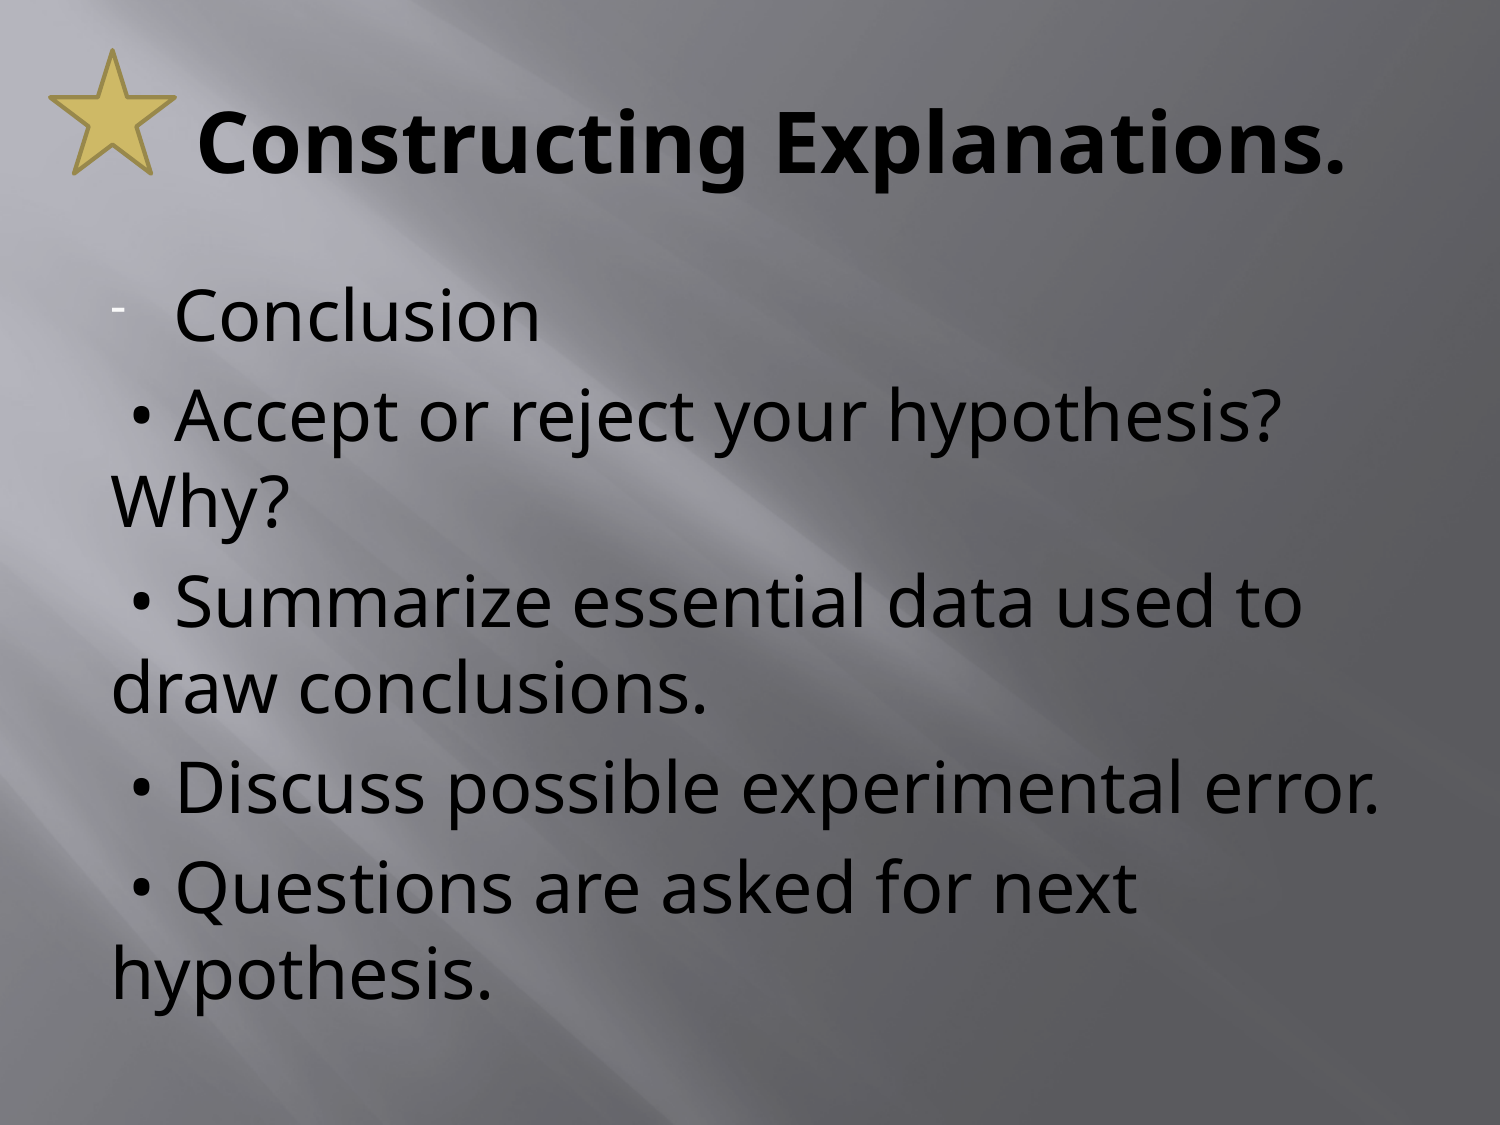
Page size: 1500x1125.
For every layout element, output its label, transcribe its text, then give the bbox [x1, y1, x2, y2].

list Conclusion • Accept or reject your hypothesis? Why? • Summarize essential data used to draw conclusions. • Discuss possible experimental error. • Questions are asked for next hypothesis. [75, 262, 1425, 1035]
text_box [48, 47, 177, 176]
title Constructing Explanations. [75, 45, 1425, 233]
